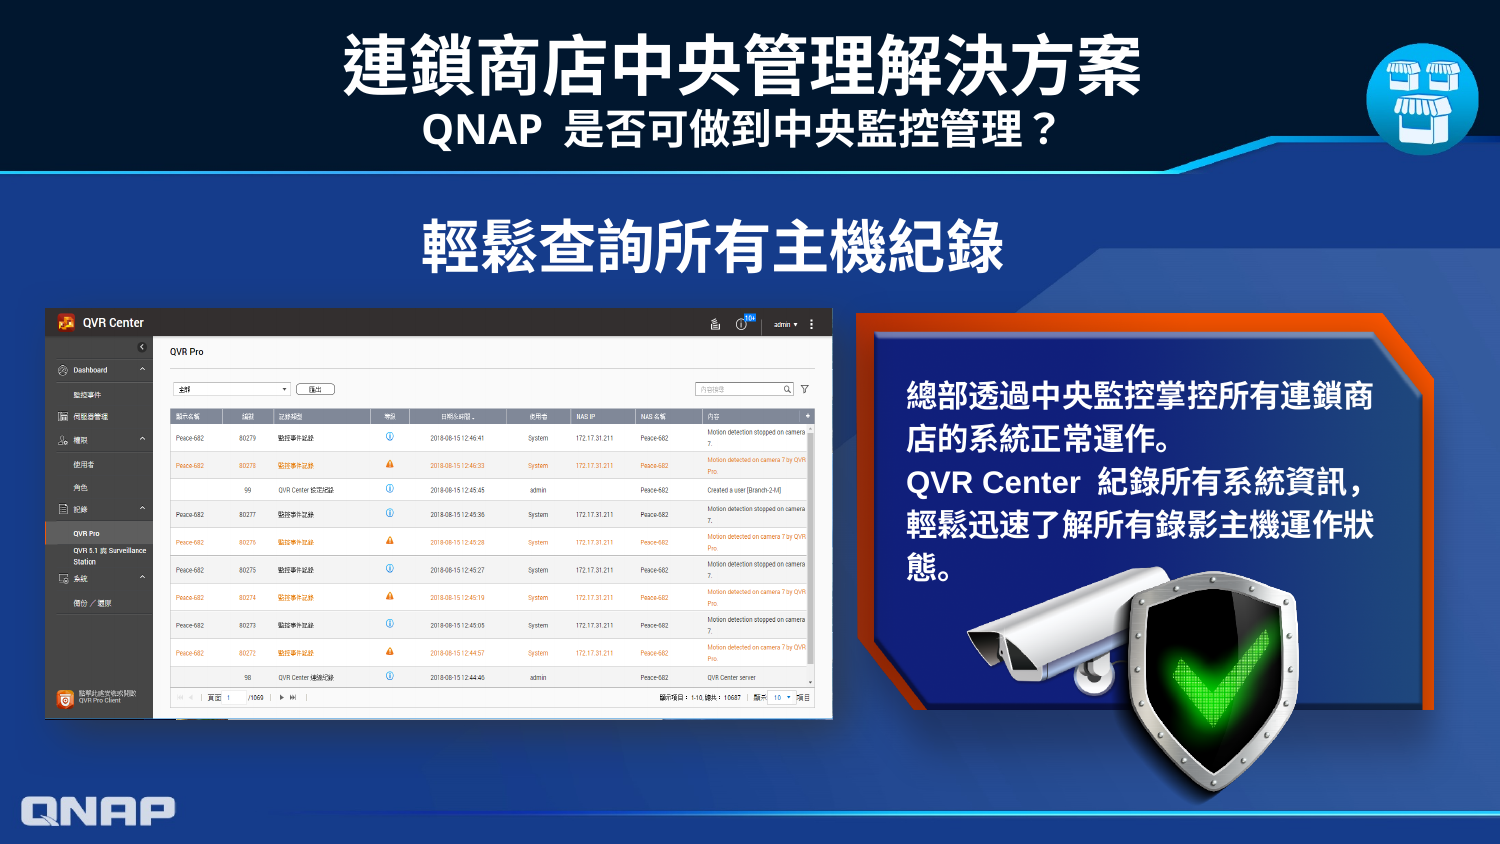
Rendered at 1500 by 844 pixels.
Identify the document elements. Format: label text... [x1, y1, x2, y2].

text_box 輕鬆查詢所有主機紀錄 [0, 184, 1464, 274]
text_box 連鎖商店中央管理解決方案 QNAP 是否可做到中央監控管理？ [75, 17, 1411, 159]
picture [0, 0, 1500, 844]
